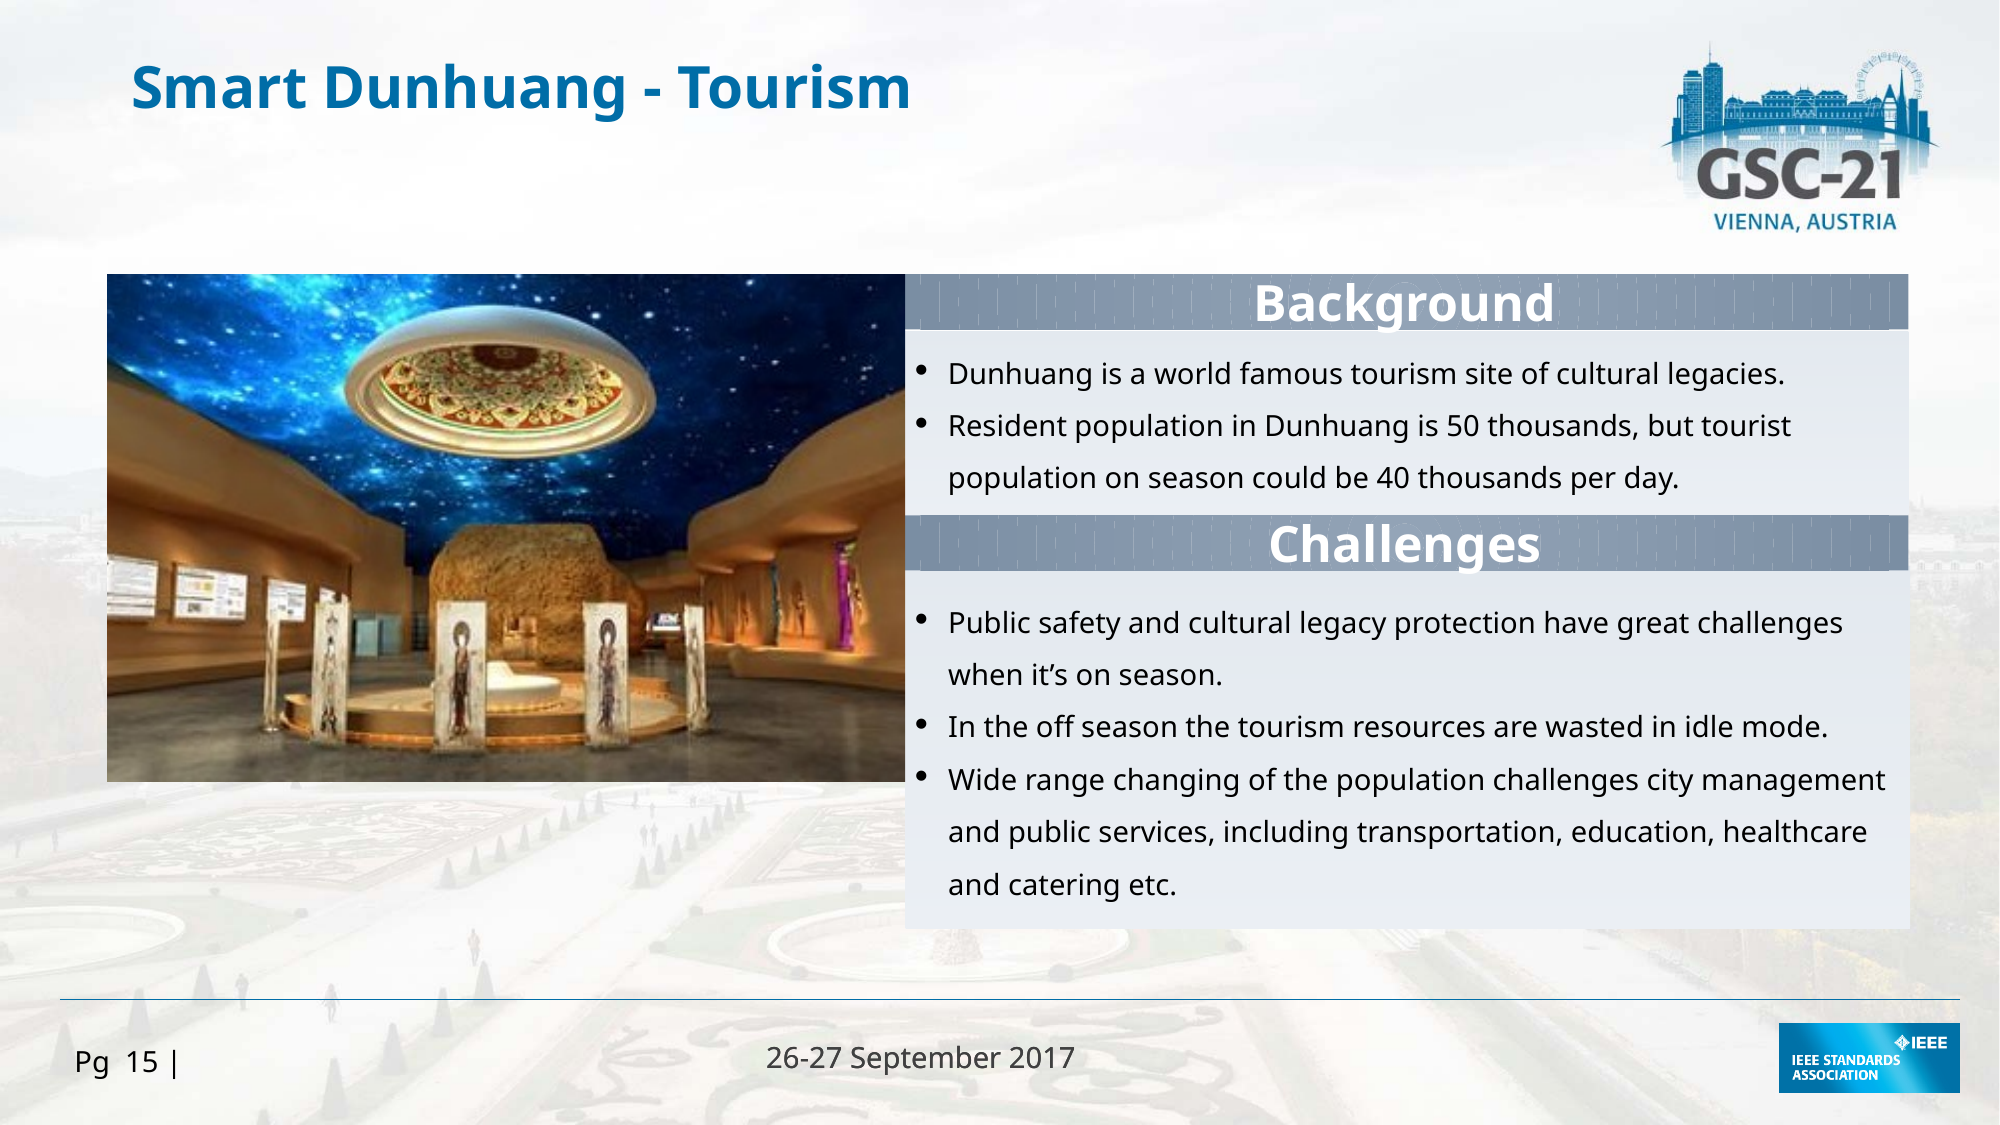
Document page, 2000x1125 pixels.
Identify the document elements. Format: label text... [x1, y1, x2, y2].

picture [0, 0, 2000, 1125]
slide_number Pg 15 | [59, 1035, 475, 1094]
text_box Challenges [906, 514, 1909, 571]
text_box Dunhuang is a world famous tourism site of cultural legacies. Resident population in Dunhuang is 50 thousands, but tourist population on season could be 40 thousands per day. [906, 330, 1887, 509]
text_box Smart Dunhuang - Tourism [116, 42, 1567, 128]
text_box [906, 331, 1909, 514]
text_box [905, 565, 1911, 930]
text_box Public safety and cultural legacy protection have great challenges when it’s on season. In the off season the tourism resources are wasted in idle mode. Wide range changing of the population challenges city management and public services, including transportation, education, healthcare and catering etc. [899, 574, 1904, 917]
text_box Background [900, 273, 1909, 330]
